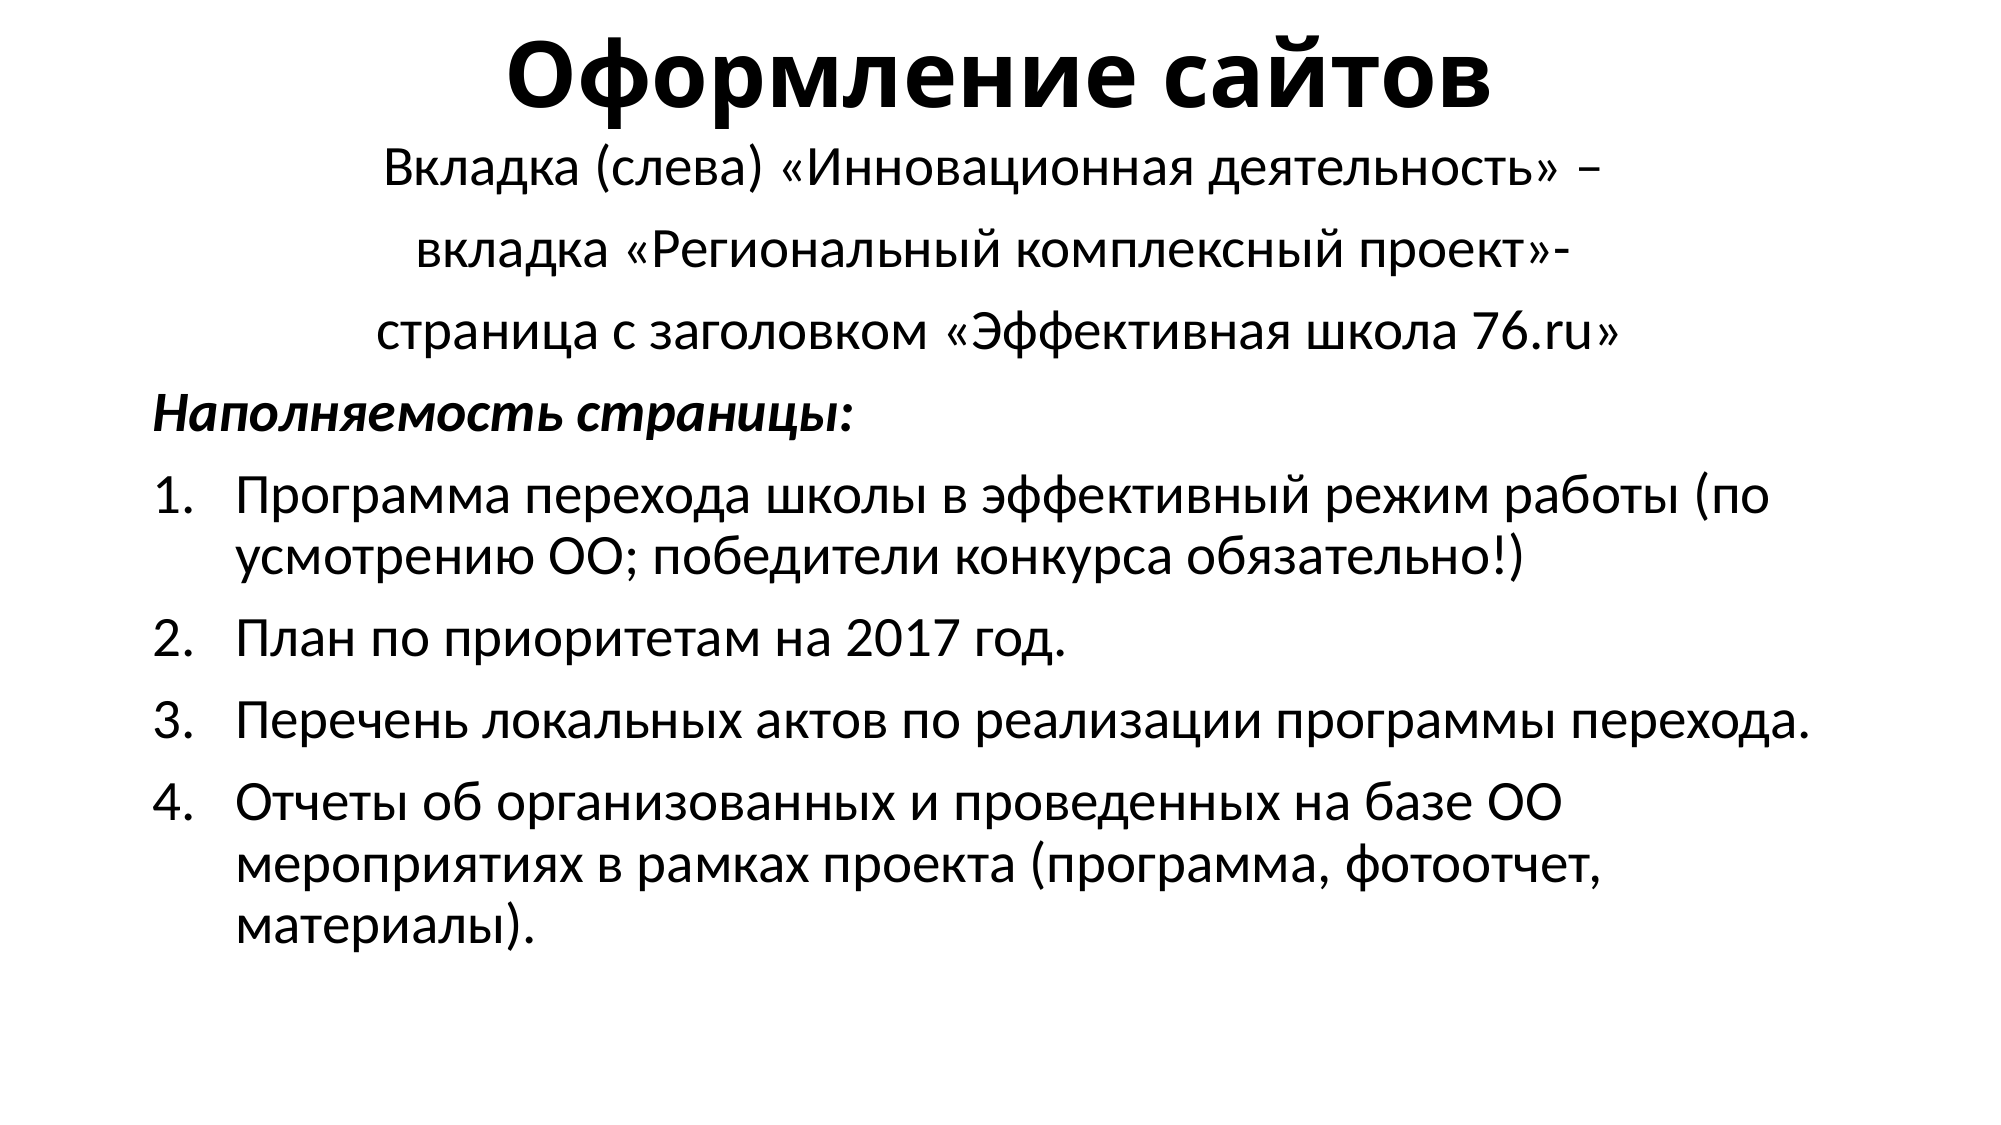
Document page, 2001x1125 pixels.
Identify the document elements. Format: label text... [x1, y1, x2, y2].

list Вкладка (слева) «Инновационная деятельность» – вкладка «Региональный комплексный проект»- страница с заголовком «Эффективная школа 76.ru» Наполняемость страницы: Программа перехода школы в эффективный режим работы (по усмотрению ОО; победители конкурса обязательно!) План по приоритетам на 2017 год. Перечень локальных актов по реализации программы перехода. Отчеты об организованных и проведенных на базе ОО мероприятиях в рамках проекта (программа, фотоотчет, материалы). [137, 128, 1863, 1014]
title Оформление сайтов [137, 0, 1863, 128]
